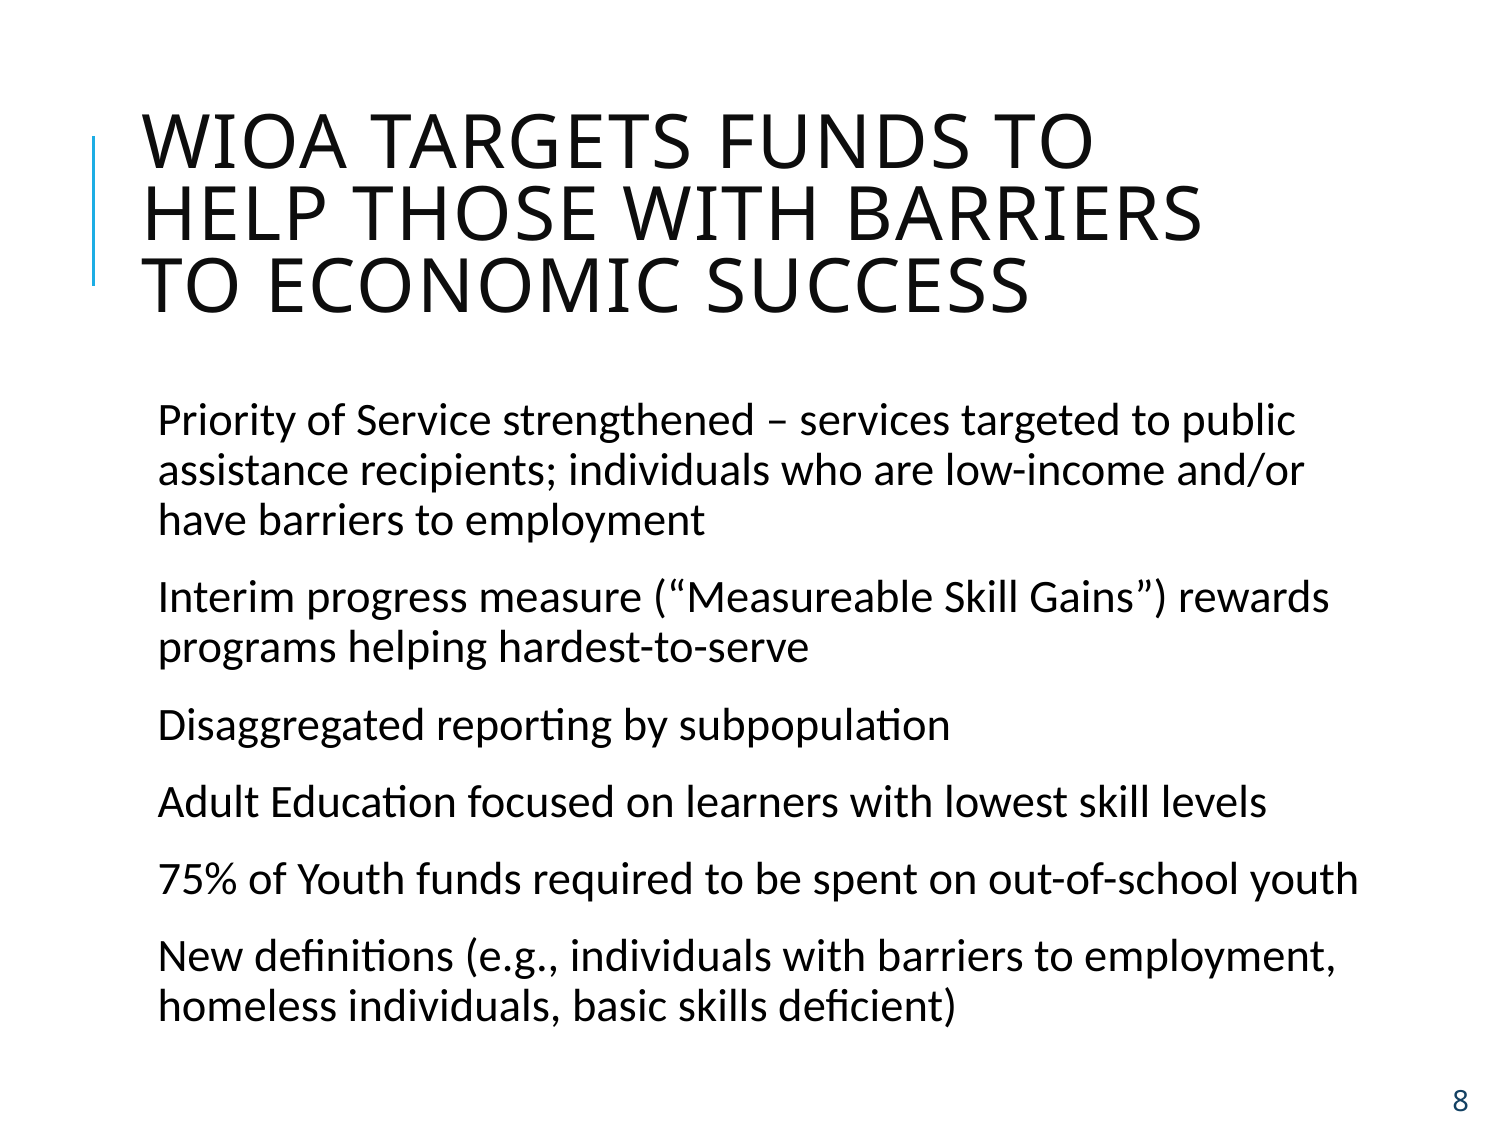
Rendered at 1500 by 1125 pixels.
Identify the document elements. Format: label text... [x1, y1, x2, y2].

list Priority of Service strengthened – services targeted to public assistance recipients; individuals who are low-income and/or have barriers to employment Interim progress measure (“Measureable Skill Gains”) rewards programs helping hardest-to-serve Disaggregated reporting by subpopulation Adult Education focused on learners with lowest skill levels 75% of Youth funds required to be spent on out-of-school youth New definitions (e.g., individuals with barriers to employment, homeless individuals, basic skills deficient) [150, 387, 1400, 1050]
title WIOA targets funds to help those with barriers to economic success [126, 96, 1322, 342]
